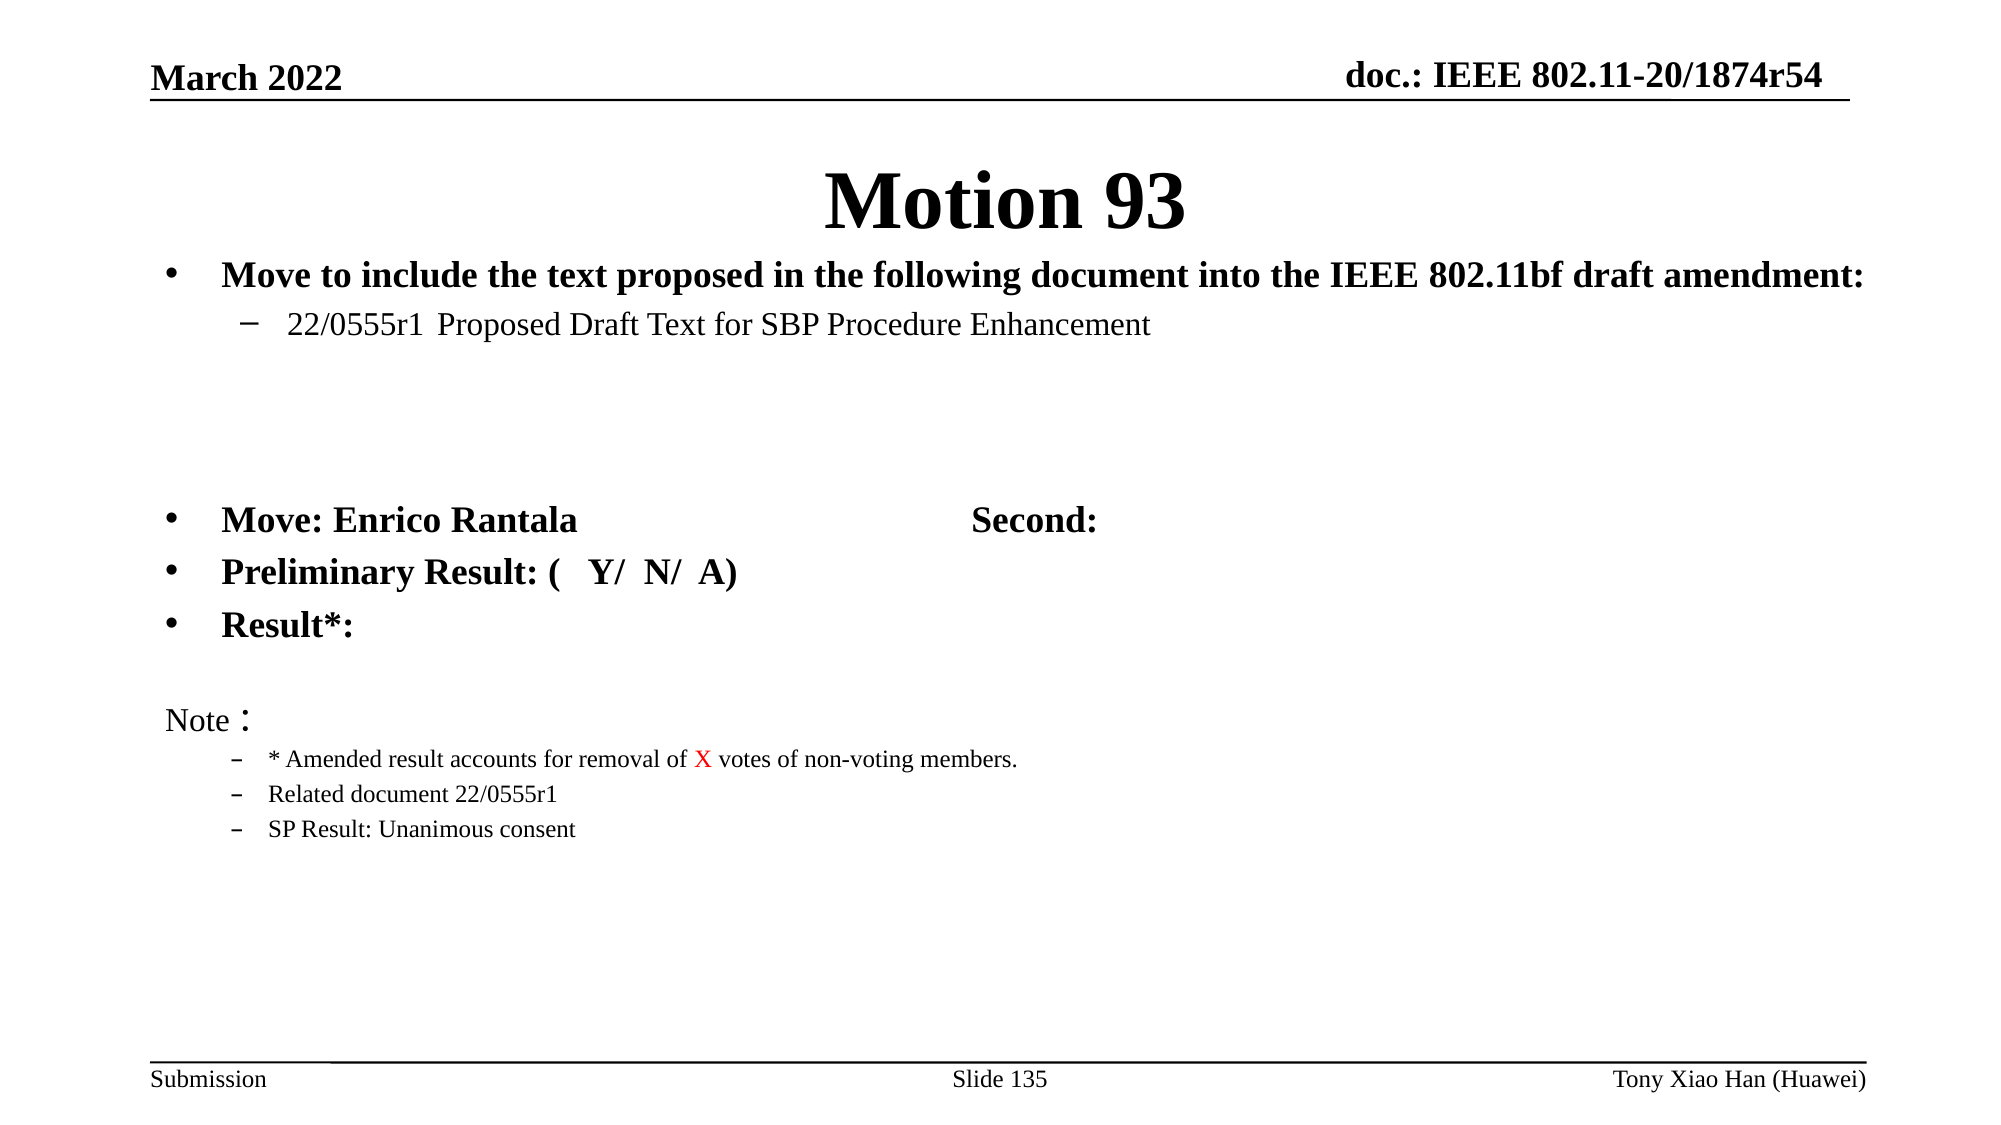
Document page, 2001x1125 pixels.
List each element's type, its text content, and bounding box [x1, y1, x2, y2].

text_box Motion 93 [368, 137, 1644, 212]
text_box Move to include the text proposed in the following document into the IEEE 802.11bf draft amendment: 22/0555r1 Proposed Draft Text for SBP Procedure Enhancement Move: Enrico Rantala Second: Preliminary Result: ( Y/ N/ A) Result*: Note： * Amended result accounts for removal of X votes of non-voting members. Related document 22/0555r1 SP Result: Unanimous consent [150, 212, 1900, 900]
